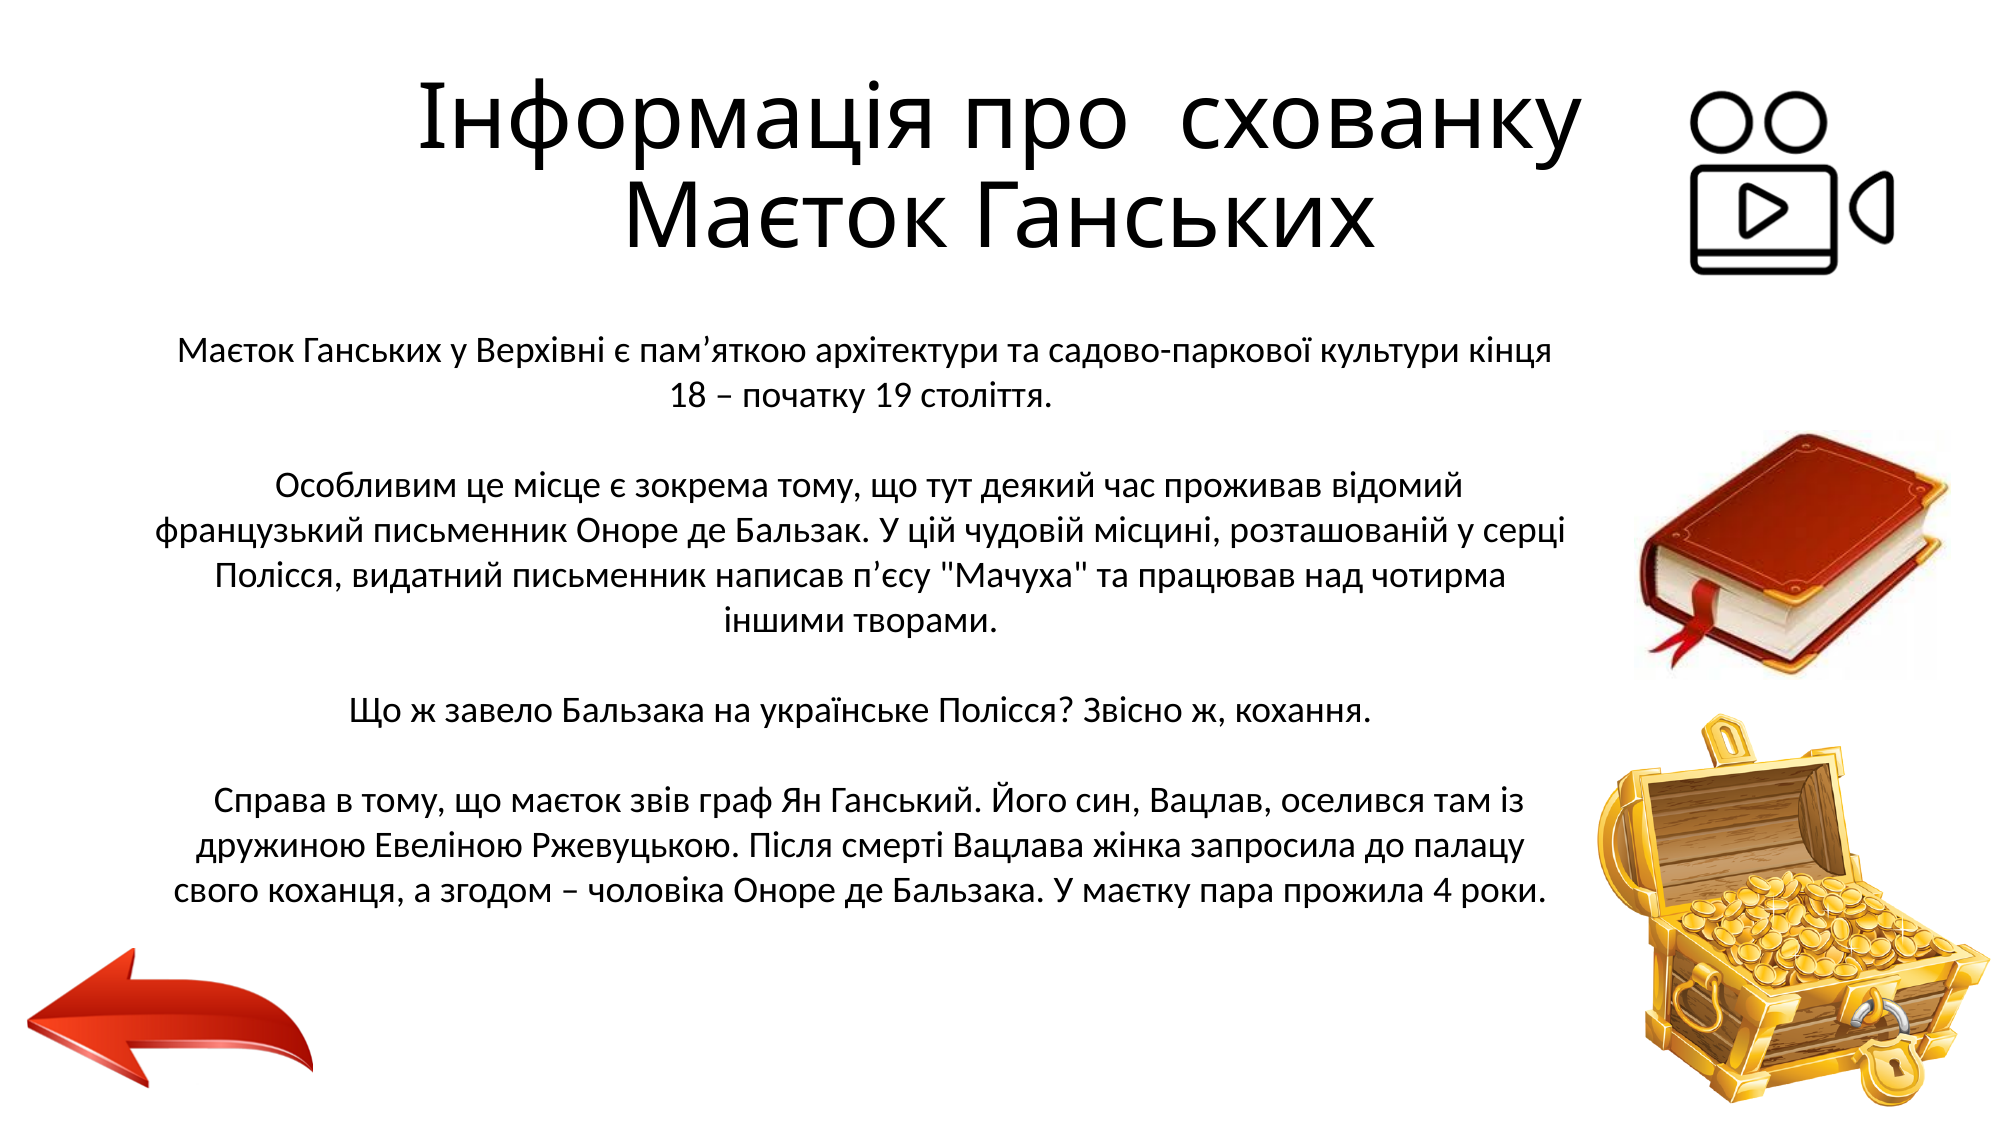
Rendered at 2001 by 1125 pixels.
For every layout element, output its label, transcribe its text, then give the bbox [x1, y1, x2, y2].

picture [1634, 430, 1951, 680]
text_box Маєток Ганських у Верхівні є пам’яткою архітектури та садово-паркової культури кінця 18 – початку 19 століття. Особливим це місце є зокрема тому, що тут деякий час проживав відомий французький письменник Оноре де Бальзак. У цій чудовій місцині, розташованій у серці Полісся, видатний письменник написав п’єсу "Мачуха" та працював над чотирма іншими творами. Що ж завело Бальзака на українське Полісся? Звісно ж, кохання. Справа в тому, що маєток звів граф Ян Ганський. Його син, Вацлав, оселився там із дружиною Евеліною Ржевуцькою. Після смерті Вацлава жінка запросила до палацу свого коханця, а згодом – чоловіка Оноре де Бальзака. У маєтку пара прожила 4 роки. [137, 317, 1585, 918]
picture [1680, 71, 1904, 295]
title Інформація про схованку Маєток Ганських [137, 59, 1863, 278]
picture [26, 948, 313, 1090]
picture [1584, 701, 2000, 1125]
